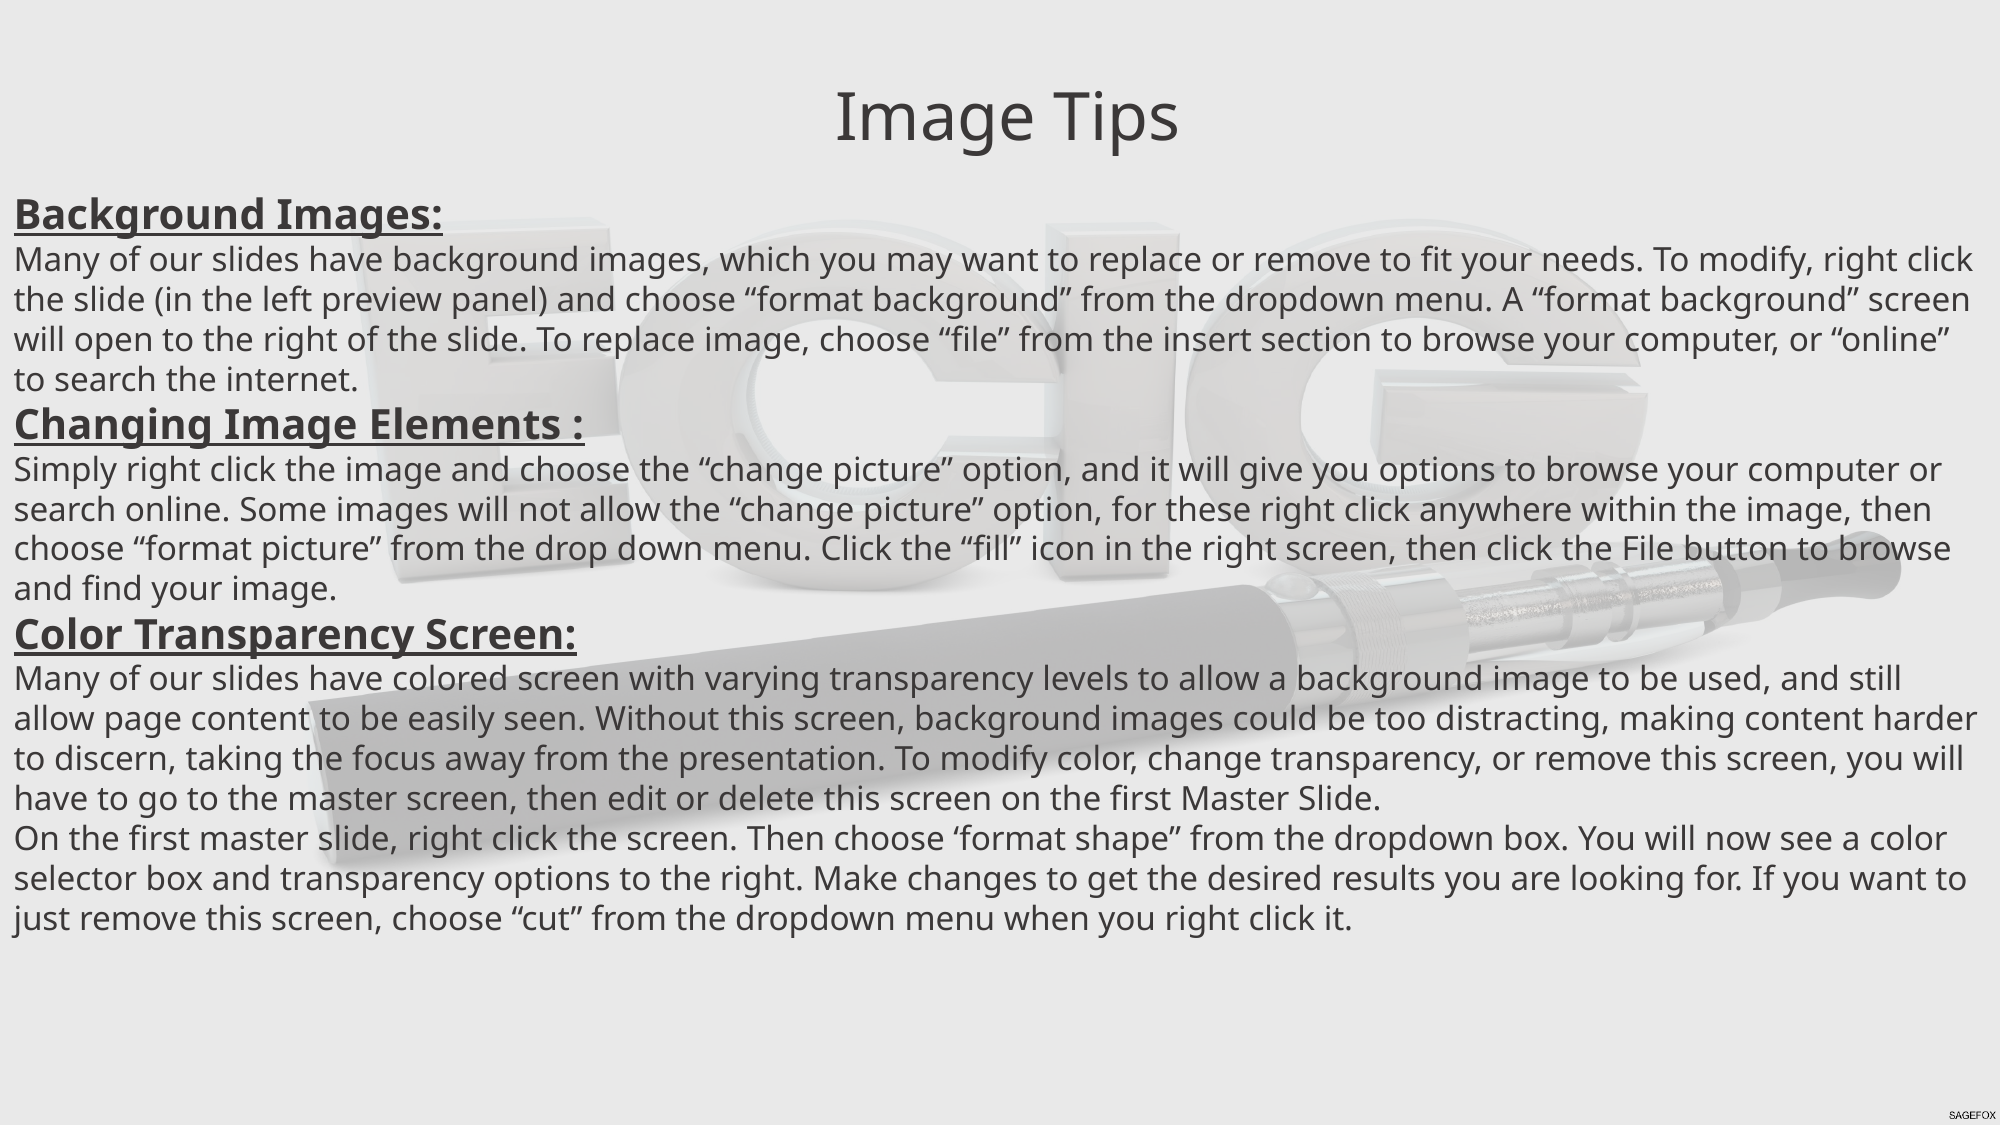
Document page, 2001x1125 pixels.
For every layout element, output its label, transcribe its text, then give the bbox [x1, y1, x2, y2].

text_box Background Images: Many of our slides have background images, which you may want to replace or remove to fit your needs. To modify, right click the slide (in the left preview panel) and choose “format background” from the dropdown menu. A “format background” screen will open to the right of the slide. To replace image, choose “file” from the insert section to browse your computer, or “online” to search the internet. Changing Image Elements : Simply right click the image and choose the “change picture” option, and it will give you options to browse your computer or search online. Some images will not allow the “change picture” option, for these right click anywhere within the image, then choose “format picture” from the drop down menu. Click the “fill” icon in the right screen, then click the File button to browse and find your image. Color Transparency Screen: Many of our slides have colored screen with varying transparency levels to allow a background image to be used, and still allow page content to be easily seen. Without this screen, background images could be too distracting, making content harder to discern, taking the focus away from the presentation. To modify color, change transparency, or remove this screen, you will have to go to the master screen, then edit or delete this screen on the first Master Slide. On the first master slide, right click the screen. Then choose ‘format shape” from the dropdown box. You will now see a color selector box and transparency options to the right. Make changes to get the desired results you are looking for. If you want to just remove this screen, choose “cut” from the dropdown menu when you right click it. [0, 0, 2000, 1125]
title Image Tips [597, 59, 1420, 177]
